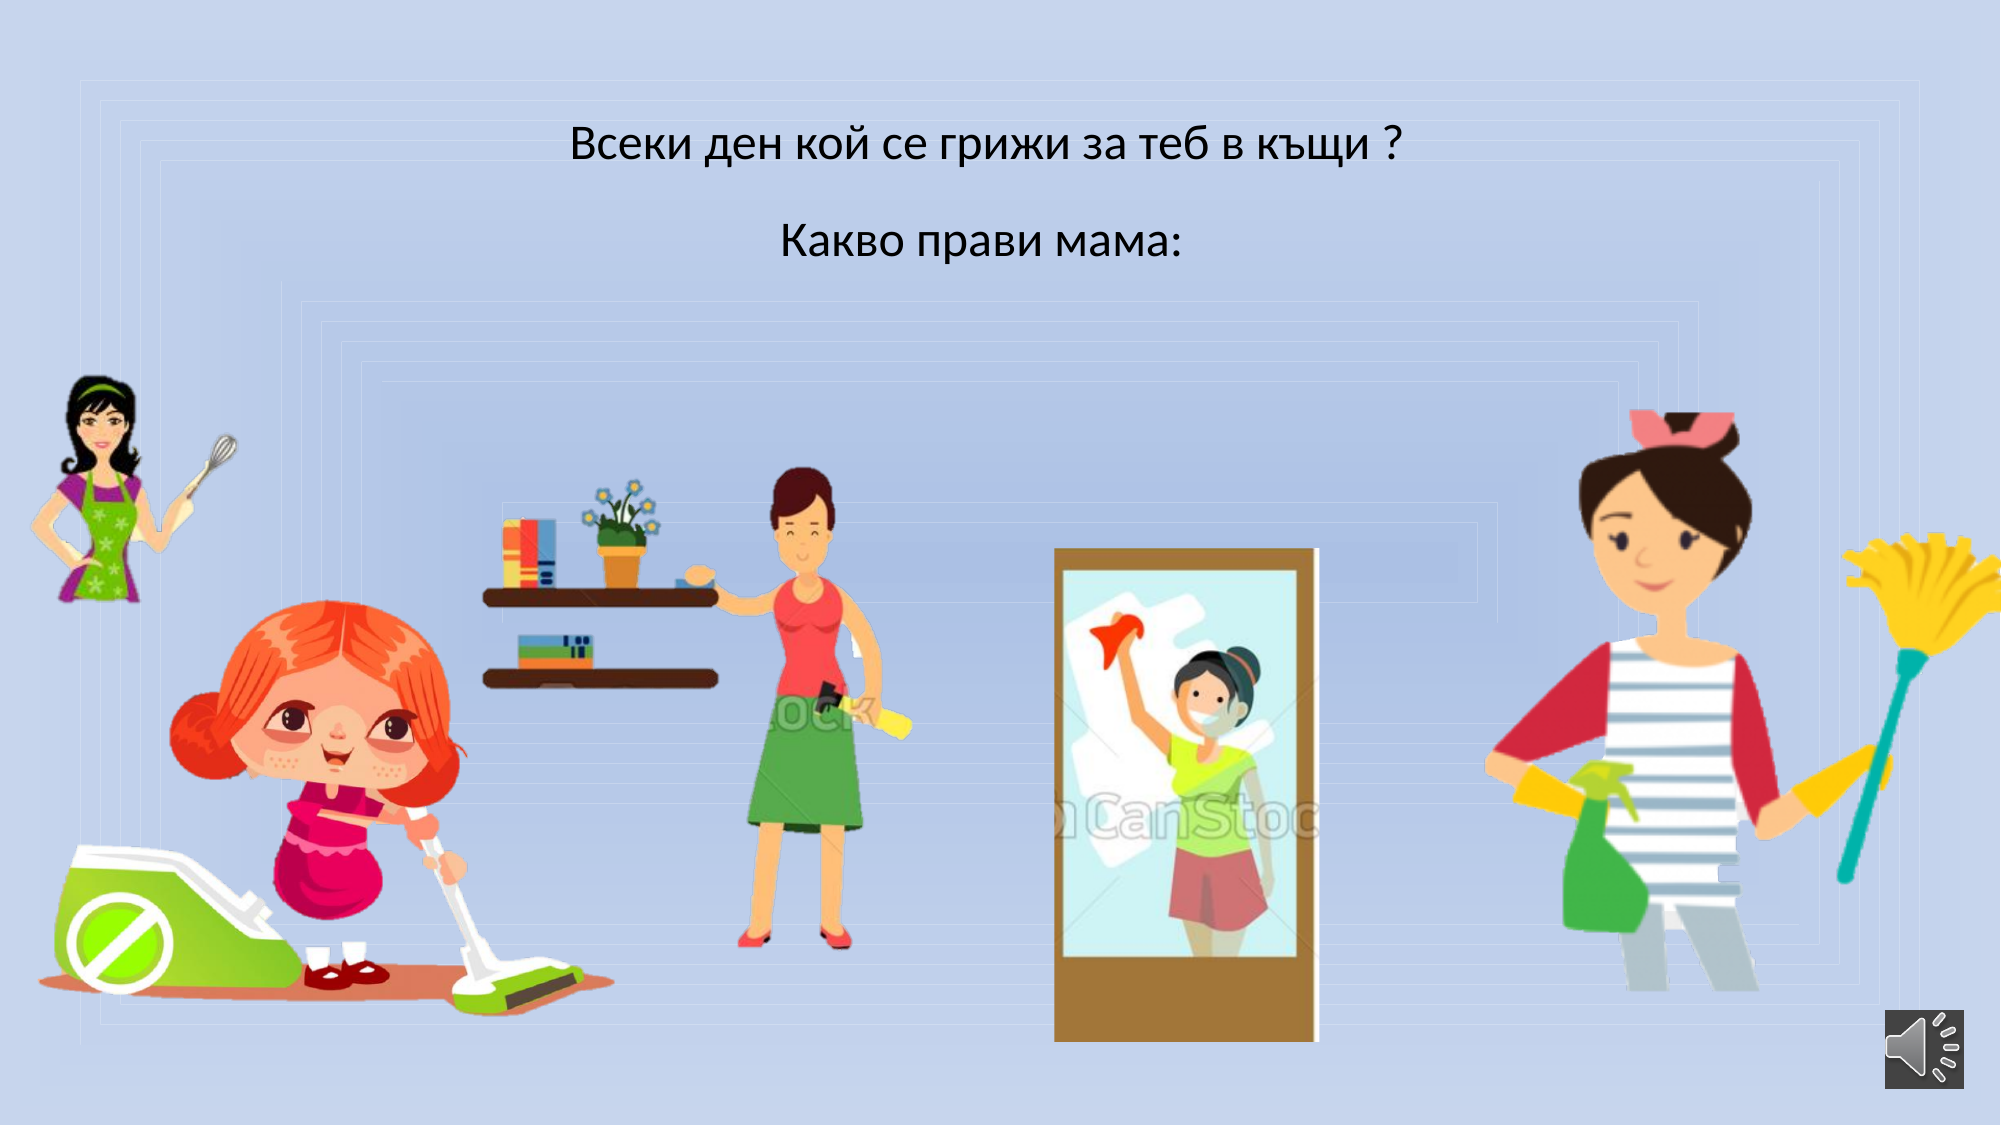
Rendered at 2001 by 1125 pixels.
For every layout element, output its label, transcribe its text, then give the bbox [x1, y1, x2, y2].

picture [1054, 547, 1320, 1042]
text_box Какво прави мама: [765, 198, 1210, 274]
picture [1474, 407, 2001, 1001]
picture [0, 348, 914, 1024]
text_box Всеки ден кой се грижи за теб в къщи ? [554, 101, 1421, 177]
picture [1884, 1009, 1965, 1090]
